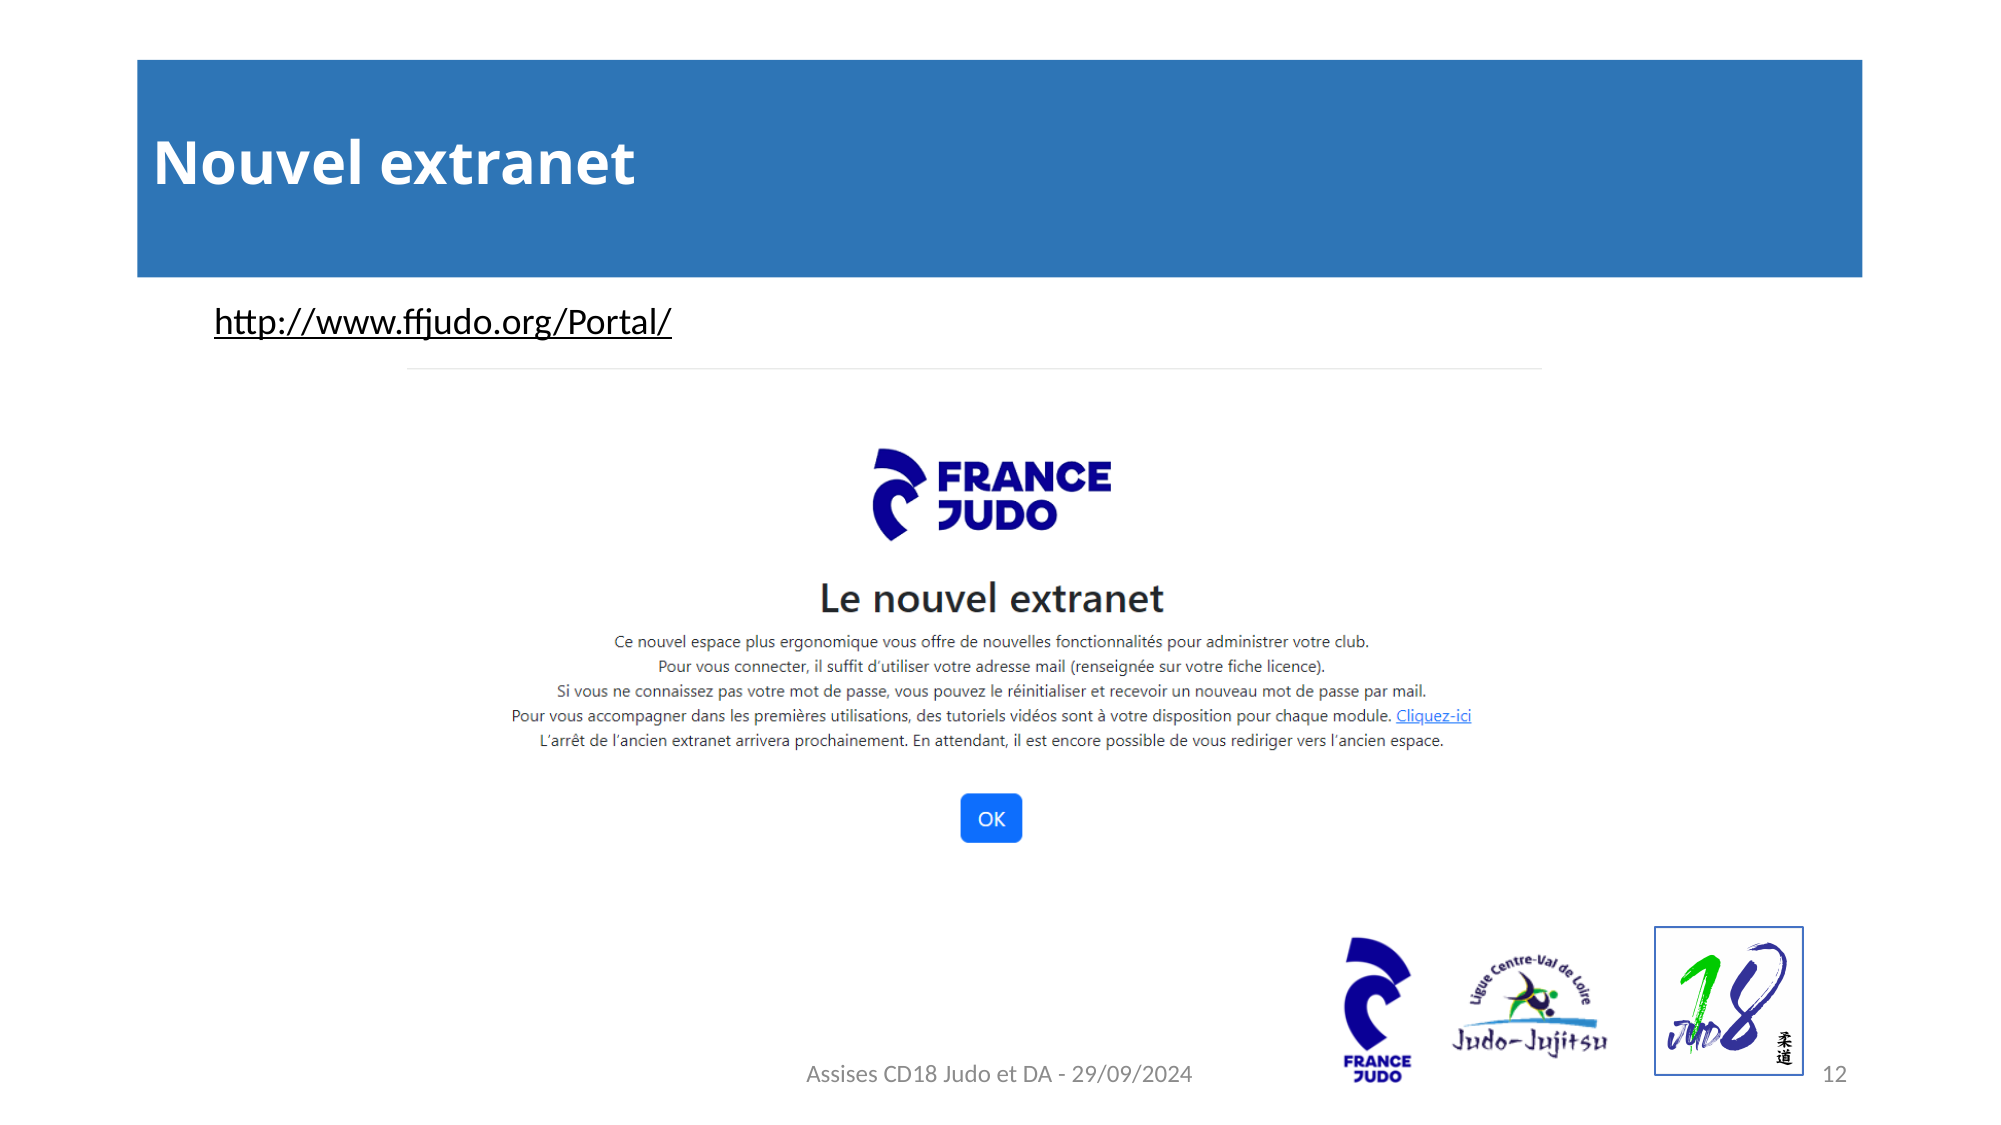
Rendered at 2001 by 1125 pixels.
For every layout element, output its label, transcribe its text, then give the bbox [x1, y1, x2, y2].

title Nouvel extranet [137, 59, 1863, 278]
picture [1655, 928, 1802, 1074]
picture [1439, 949, 1631, 1075]
picture [1334, 926, 1414, 1095]
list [407, 358, 1542, 919]
slide_number 12 [1412, 1042, 1863, 1103]
text_box http://www.ffjudo.org/Portal/ [199, 289, 906, 350]
footer Assises CD18 Judo et DA - 29/09/2024 [662, 1042, 1338, 1103]
